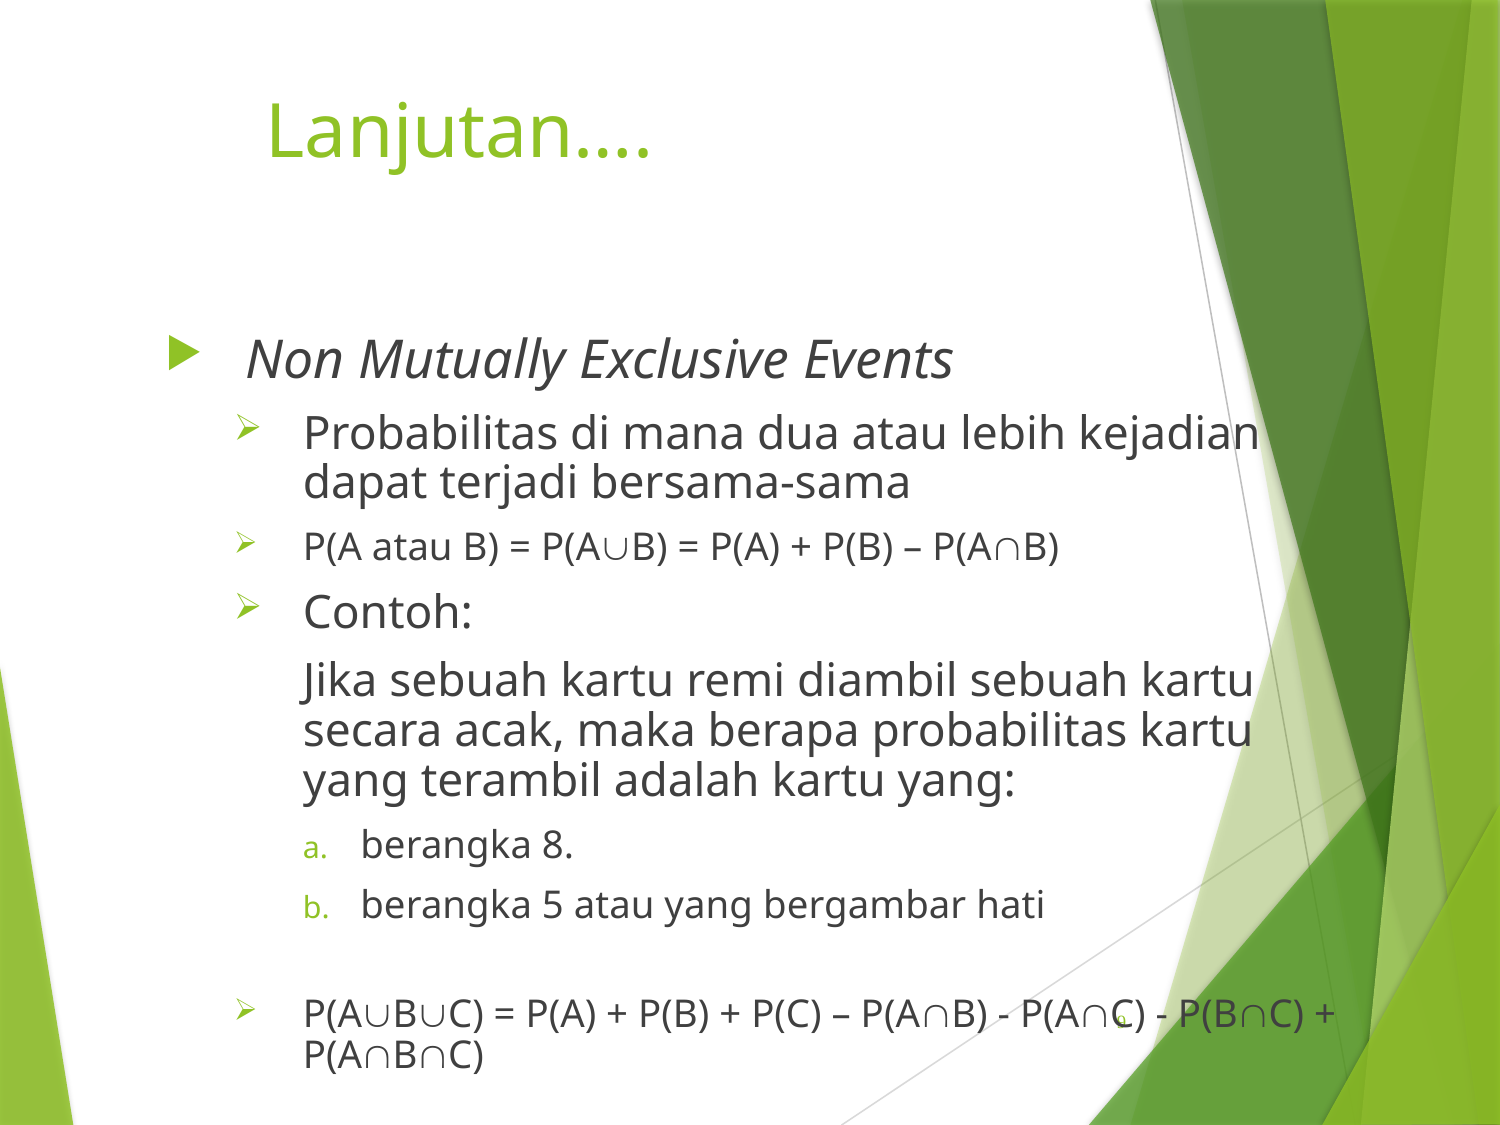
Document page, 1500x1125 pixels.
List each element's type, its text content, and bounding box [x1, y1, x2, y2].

list Non Mutually Exclusive Events Probabilitas di mana dua atau lebih kejadian dapat terjadi bersama-sama P(A atau B) = P(AB) = P(A) + P(B) – P(AB) Contoh: Jika sebuah kartu remi diambil sebuah kartu secara acak, maka berapa probabilitas kartu yang terambil adalah kartu yang: berangka 8. berangka 5 atau yang bergambar hati P(ABC) = P(A) + P(B) + P(C) – P(AB) - P(AC) - P(BC) + P(ABC) [150, 324, 1375, 1088]
slide_number 9 [1057, 991, 1142, 1051]
title Lanjutan…. [250, 75, 1492, 200]
